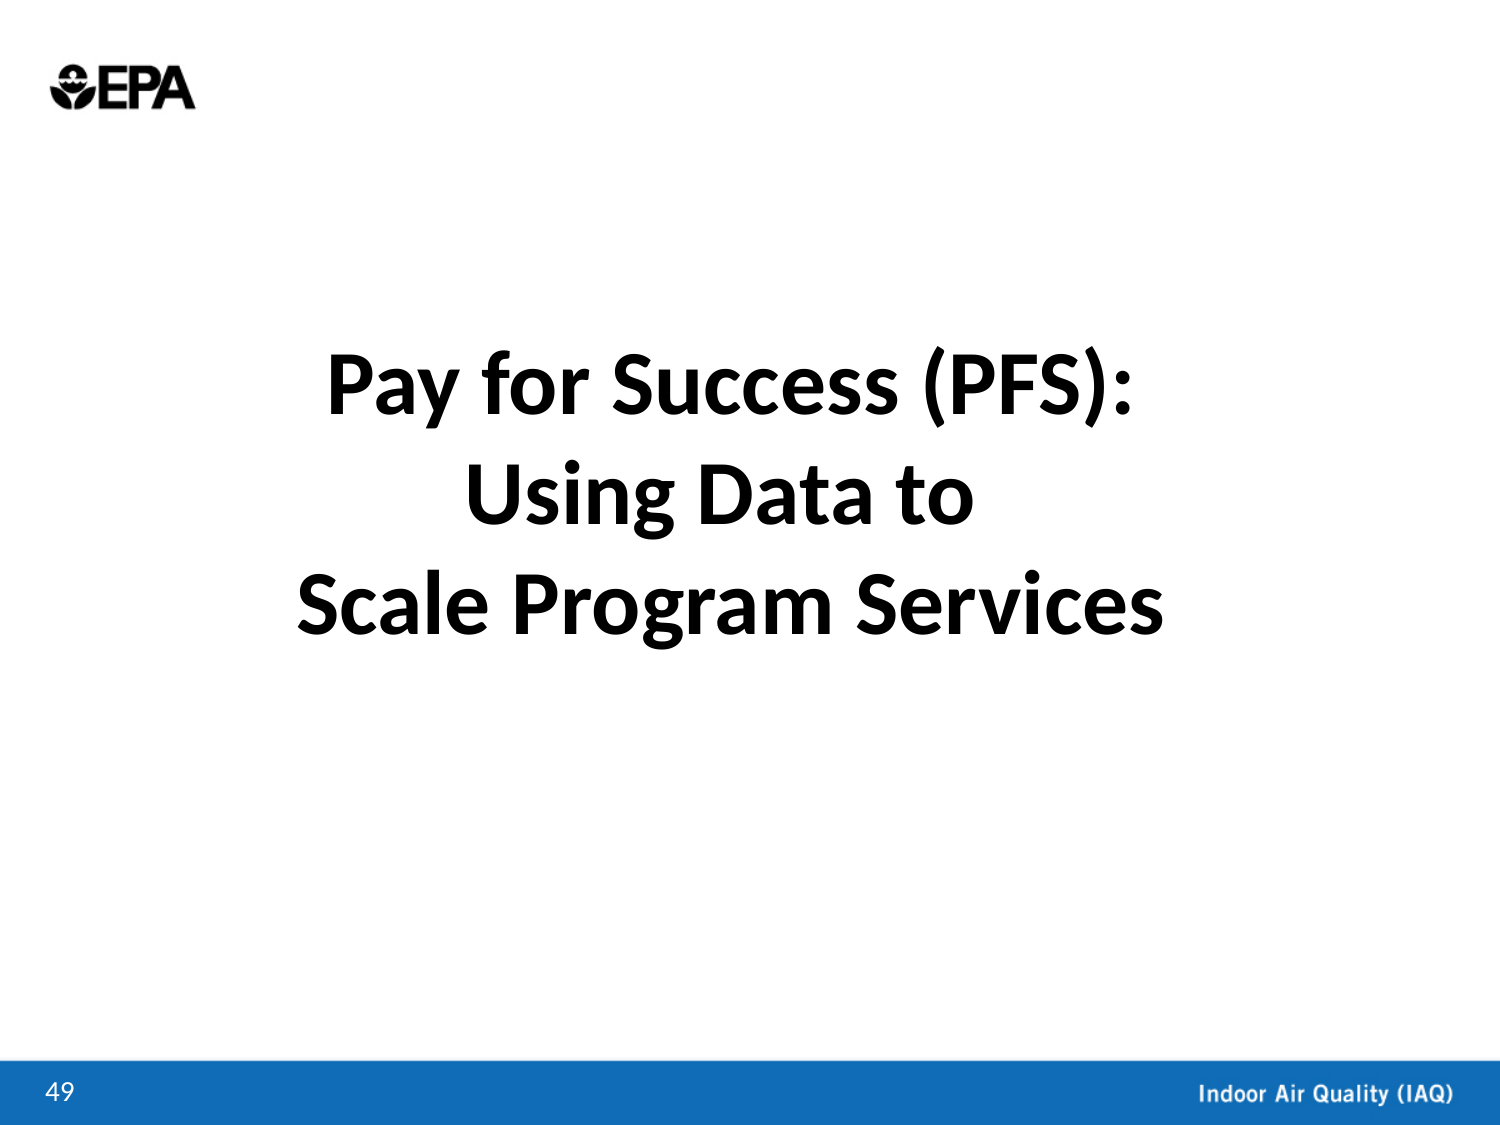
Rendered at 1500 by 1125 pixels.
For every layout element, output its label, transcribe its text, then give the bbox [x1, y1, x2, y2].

picture [0, 16, 1500, 1125]
text_box Pay for Success (PFS): Using Data to Scale Program Services [99, 412, 1363, 563]
